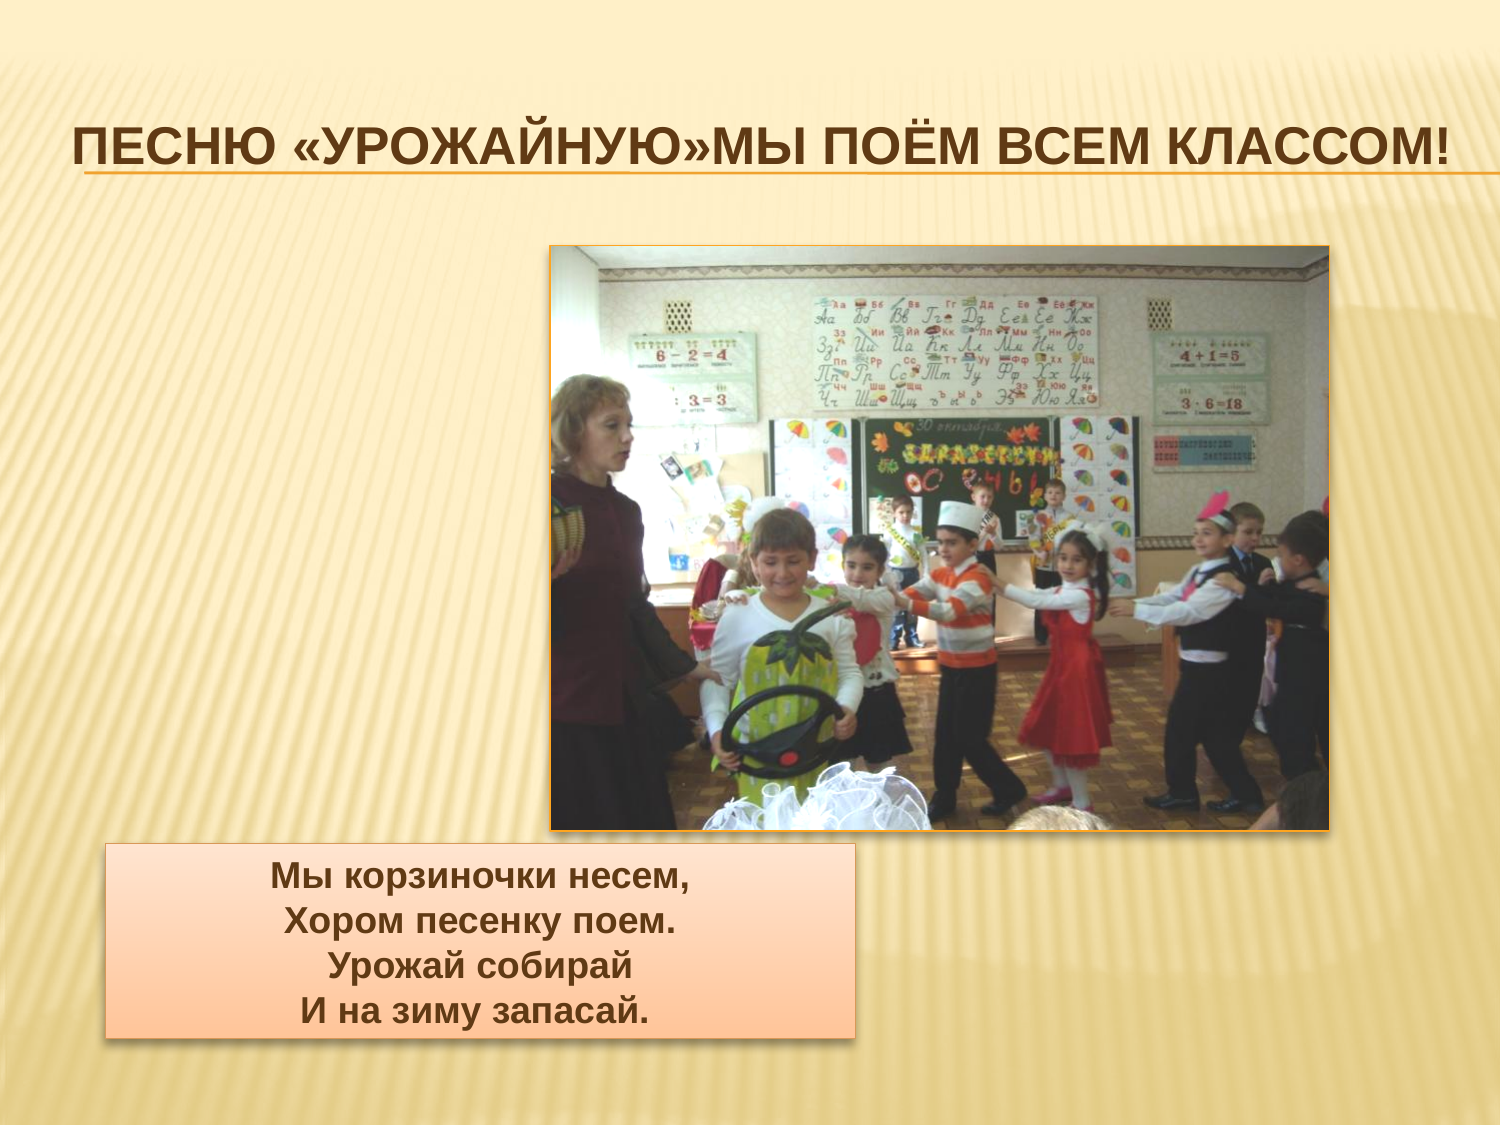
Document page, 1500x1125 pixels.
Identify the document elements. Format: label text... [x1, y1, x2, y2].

title Песню «Урожайную»мы поём всем классом! [50, 75, 1475, 213]
text_box Мы корзиночки несем, Хором песенку поем. Урожай собирай И на зиму запасай. [105, 843, 856, 1039]
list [550, 245, 1329, 831]
